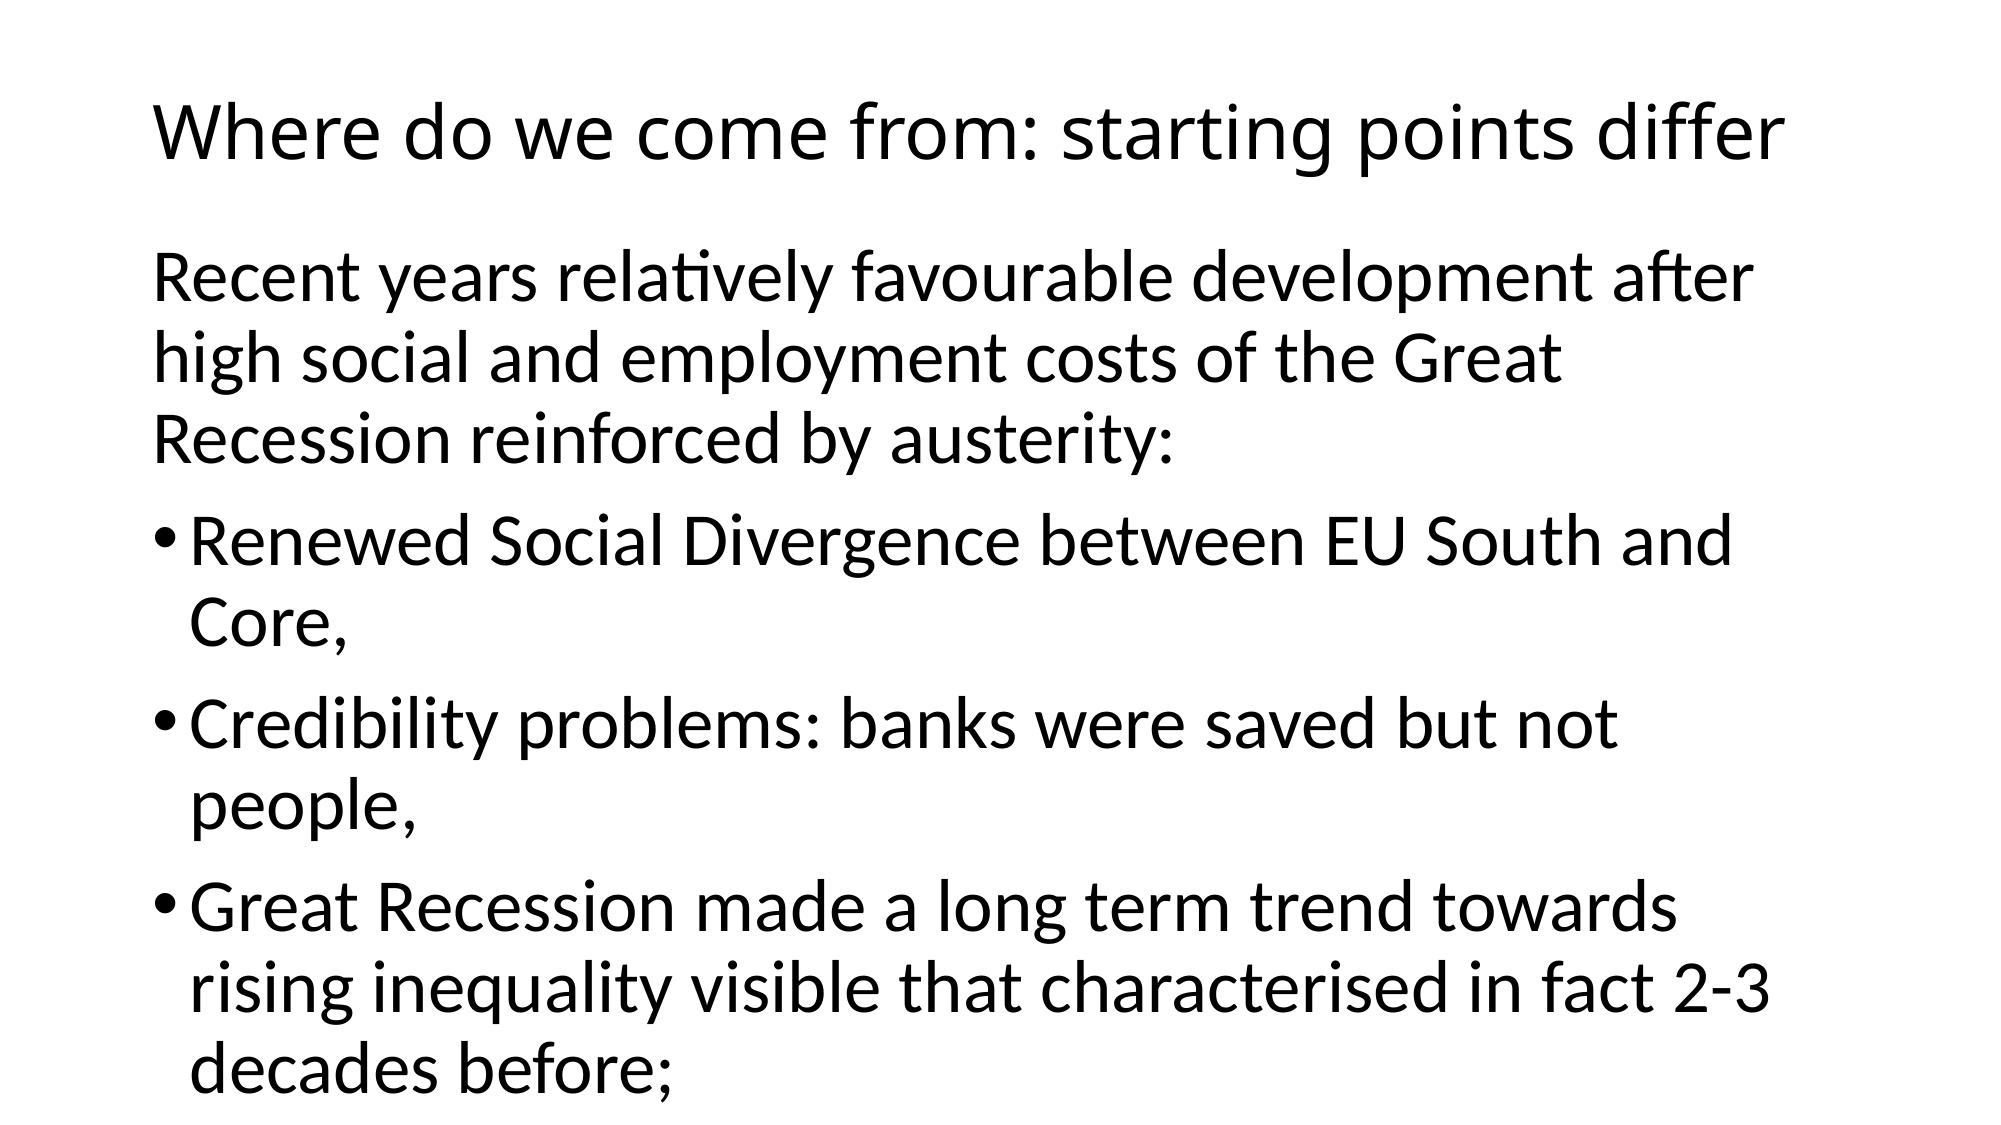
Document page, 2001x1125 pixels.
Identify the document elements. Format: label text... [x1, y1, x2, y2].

title Where do we come from: starting points differ [137, 59, 1863, 211]
list Recent years relatively favourable development after high social and employment costs of the Great Recession reinforced by austerity: Renewed Social Divergence between EU South and Core, Credibility problems: banks were saved but not people, Great Recession made a long term trend towards rising inequality visible that characterised in fact 2-3 decades before; [137, 229, 1863, 1094]
